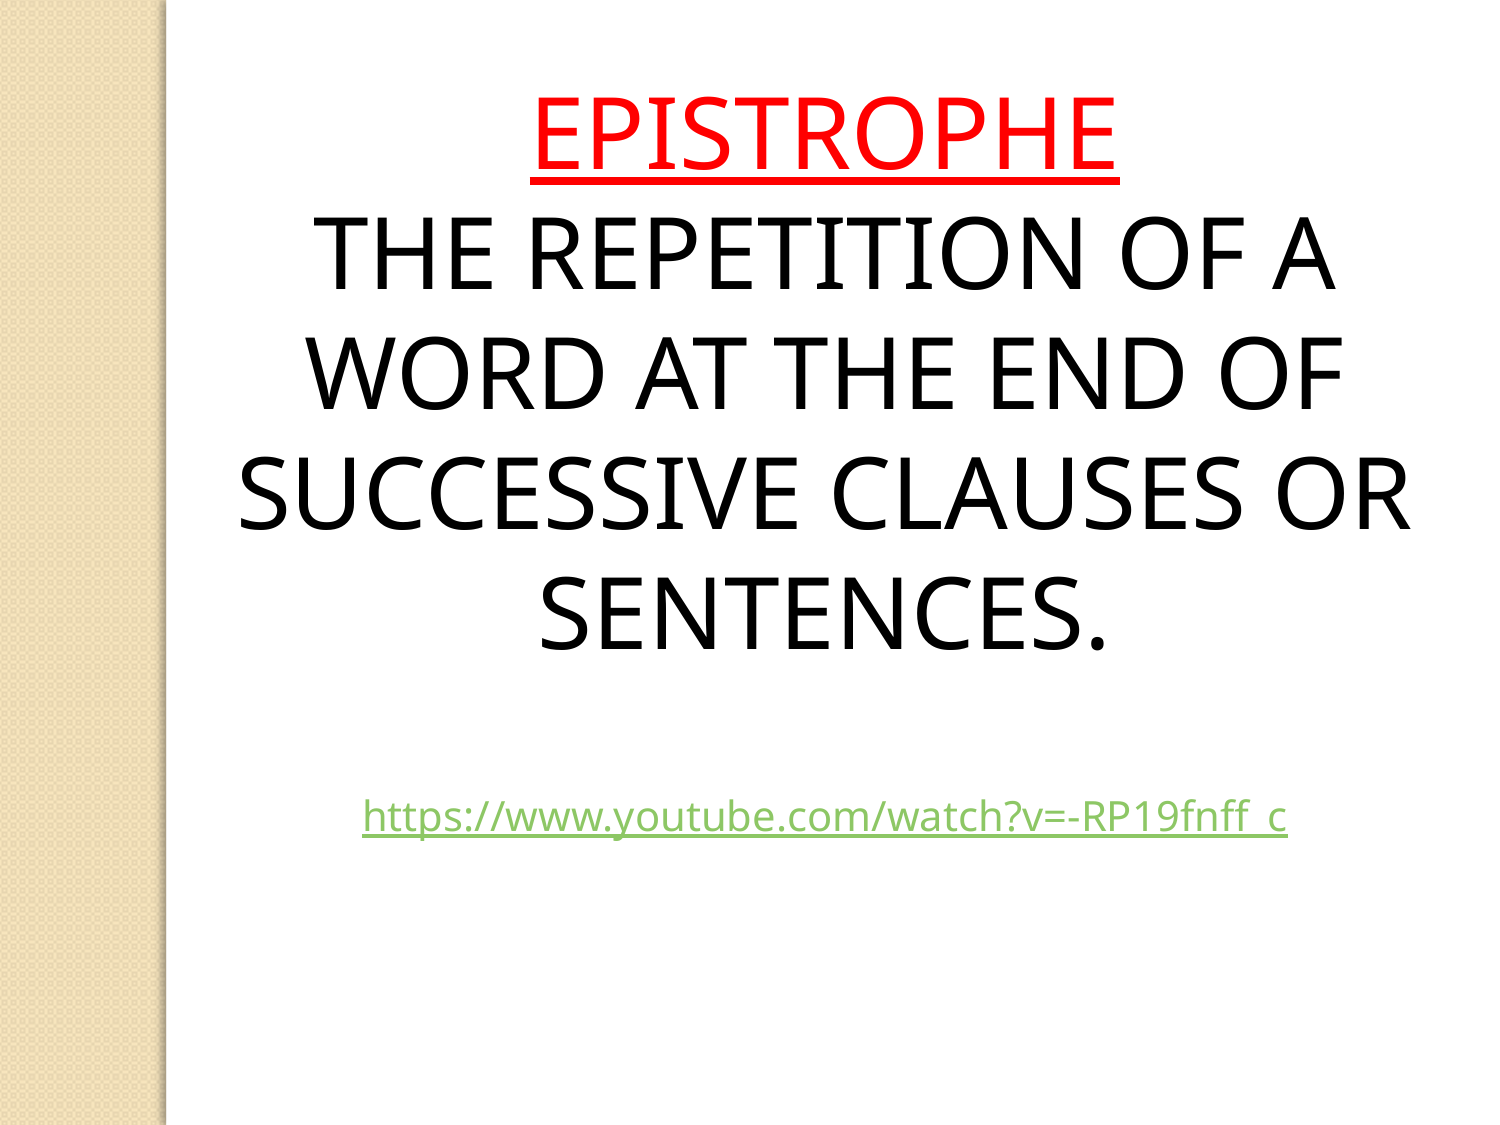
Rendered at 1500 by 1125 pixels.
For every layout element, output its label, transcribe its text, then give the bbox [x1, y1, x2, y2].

text_box EPISTROPHE THE REPETITION OF A WORD AT THE END OF SUCCESSIVE CLAUSES OR SENTENCES. https://www.youtube.com/watch?v=-RP19fnff_c [174, 62, 1475, 1044]
